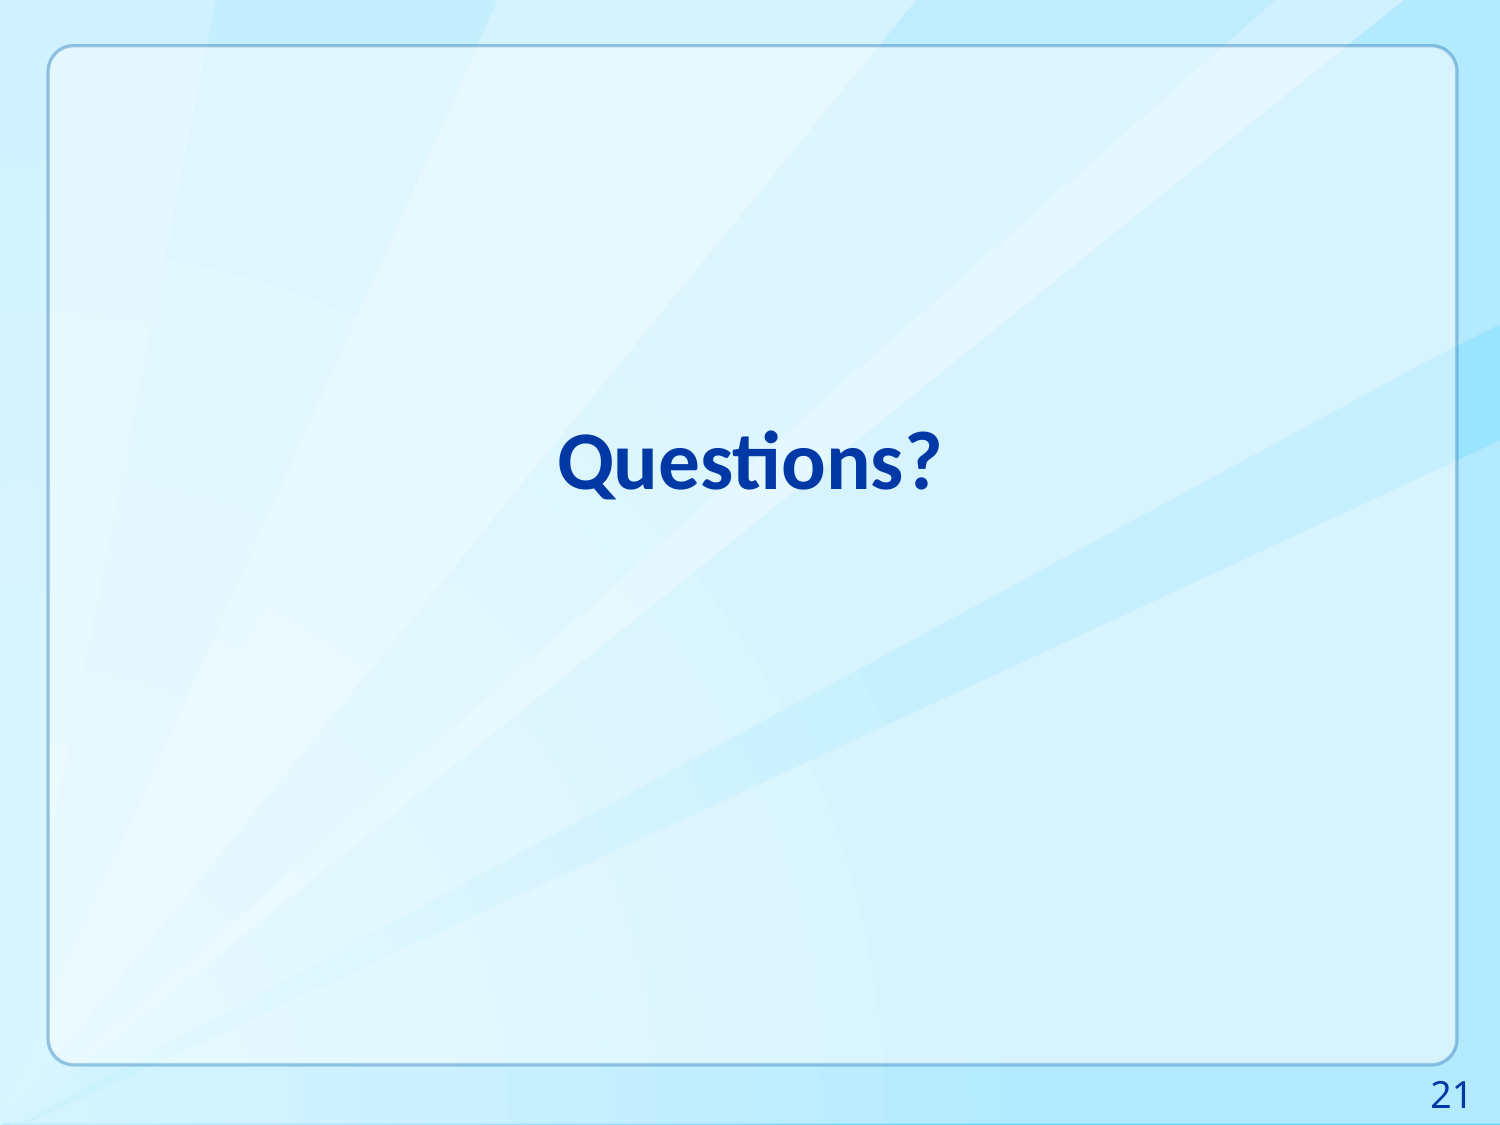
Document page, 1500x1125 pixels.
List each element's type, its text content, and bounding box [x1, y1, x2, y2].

picture [0, 0, 1500, 1125]
title Questions? [75, 324, 1425, 626]
